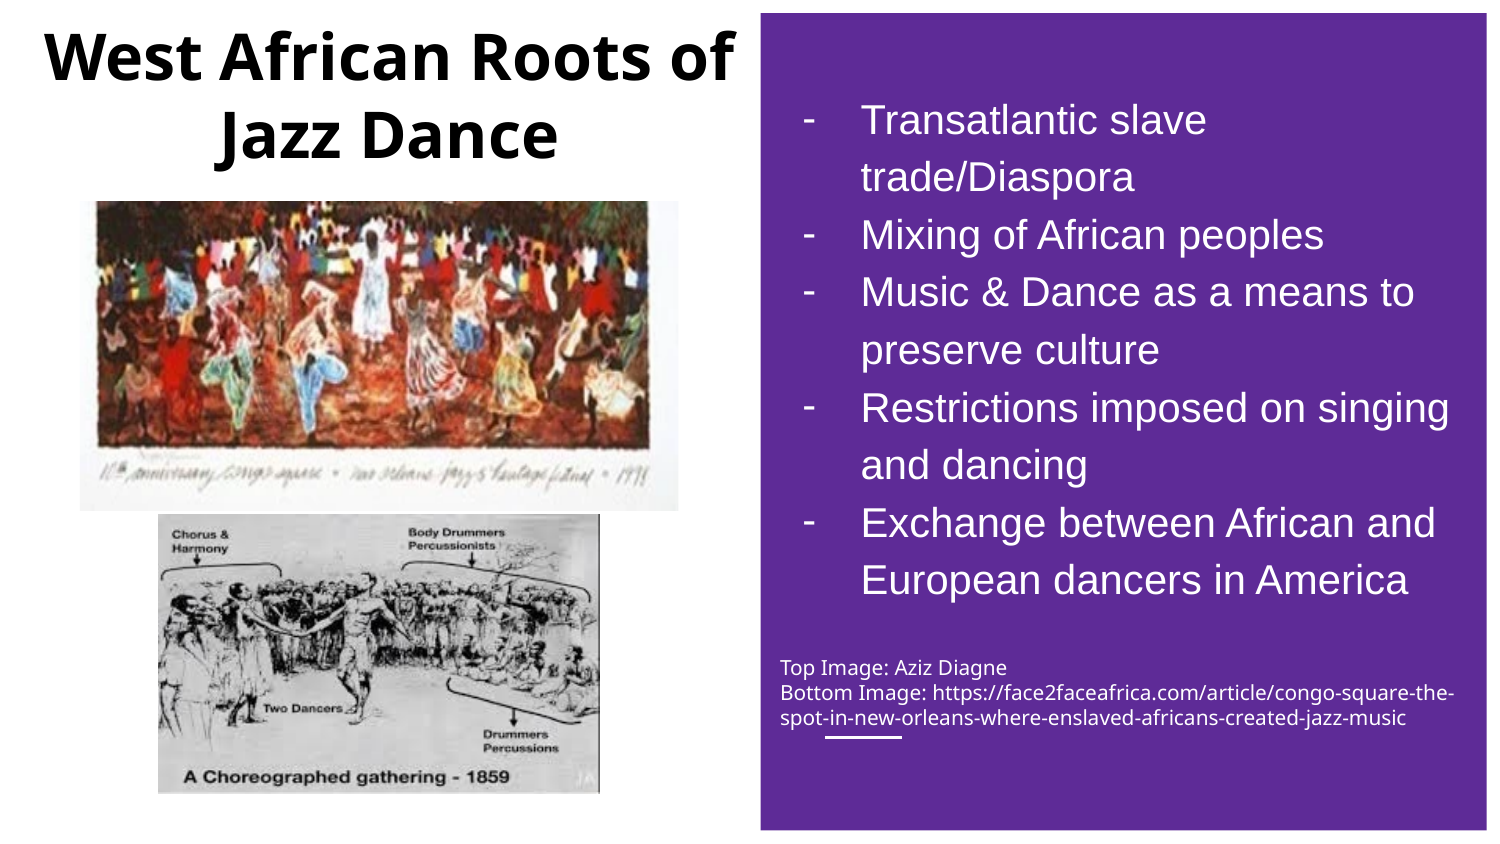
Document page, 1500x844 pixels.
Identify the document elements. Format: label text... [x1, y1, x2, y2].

title West African Roots of Jazz Dance [13, 0, 766, 282]
list Transatlantic slave trade/Diaspora Mixing of African peoples Music & Dance as a means to preserve culture Restrictions imposed on singing and dancing Exchange between African and European dancers in America [770, 0, 1472, 589]
text_box Top Image: Aziz Diagne Bottom Image: https://face2faceafrica.com/article/congo-square-the-spot-in-new-orleans-where-enslaved-africans-created-jazz-music [764, 589, 1477, 792]
text_box [101, 601, 657, 825]
picture [79, 200, 679, 795]
